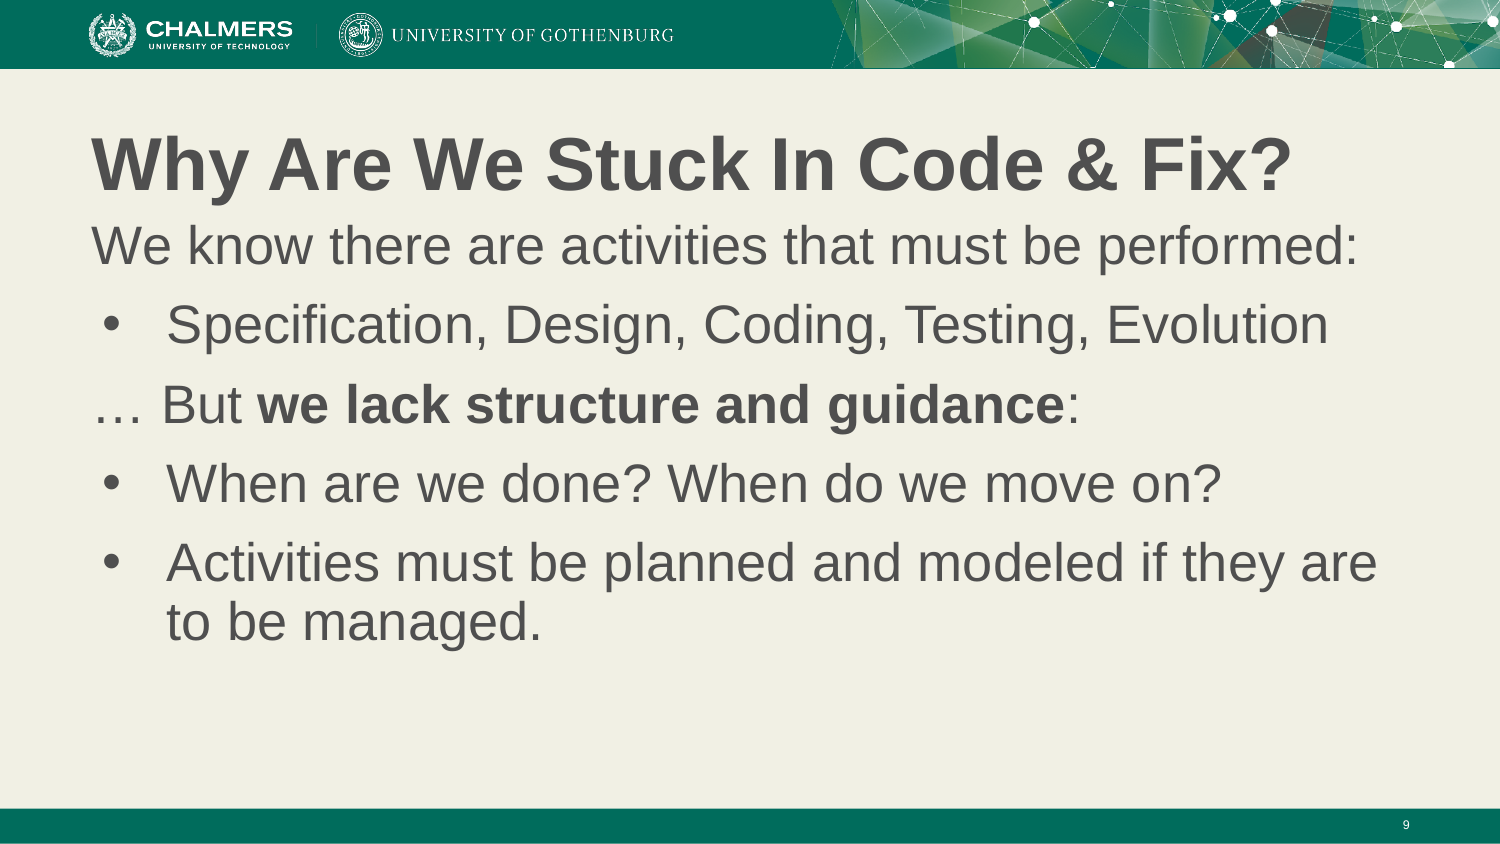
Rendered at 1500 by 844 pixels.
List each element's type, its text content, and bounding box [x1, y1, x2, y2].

slide_number ‹#› [1074, 809, 1425, 844]
list We know there are activities that must be performed: Specification, Design, Coding, Testing, Evolution … But we lack structure and guidance: When are we done? When do we move on? Activities must be planned and modeled if they are to be managed. [76, 210, 1425, 782]
picture [759, 0, 1500, 68]
picture [64, 0, 696, 85]
title Why Are We Stuck In Code & Fix? [76, 100, 1425, 210]
